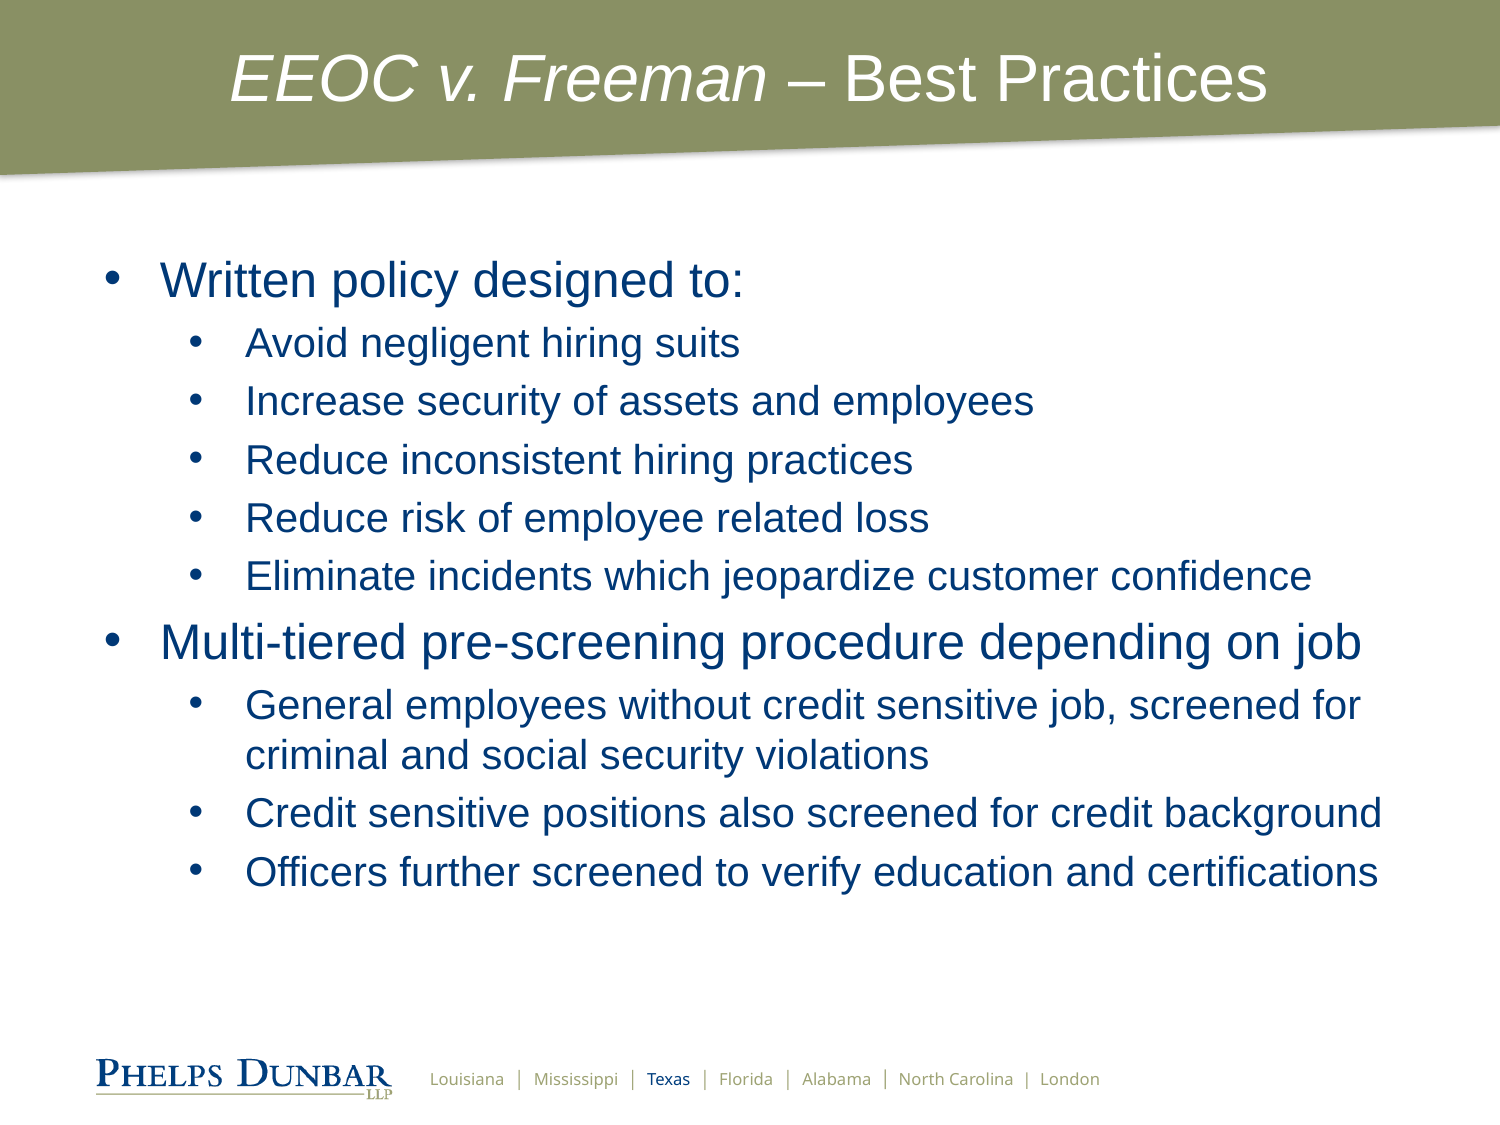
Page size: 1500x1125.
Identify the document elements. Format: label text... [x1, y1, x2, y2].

title EEOC v. Freeman – Best Practices [88, 30, 1412, 175]
picture [51, 1052, 435, 1125]
list Written policy designed to: Avoid negligent hiring suits Increase security of assets and employees Reduce inconsistent hiring practices Reduce risk of employee related loss Eliminate incidents which jeopardize customer confidence Multi-tiered pre-screening procedure depending on job General employees without credit sensitive job, screened for criminal and social security violations Credit sensitive positions also screened for credit background Officers further screened to verify education and certifications [88, 239, 1413, 990]
